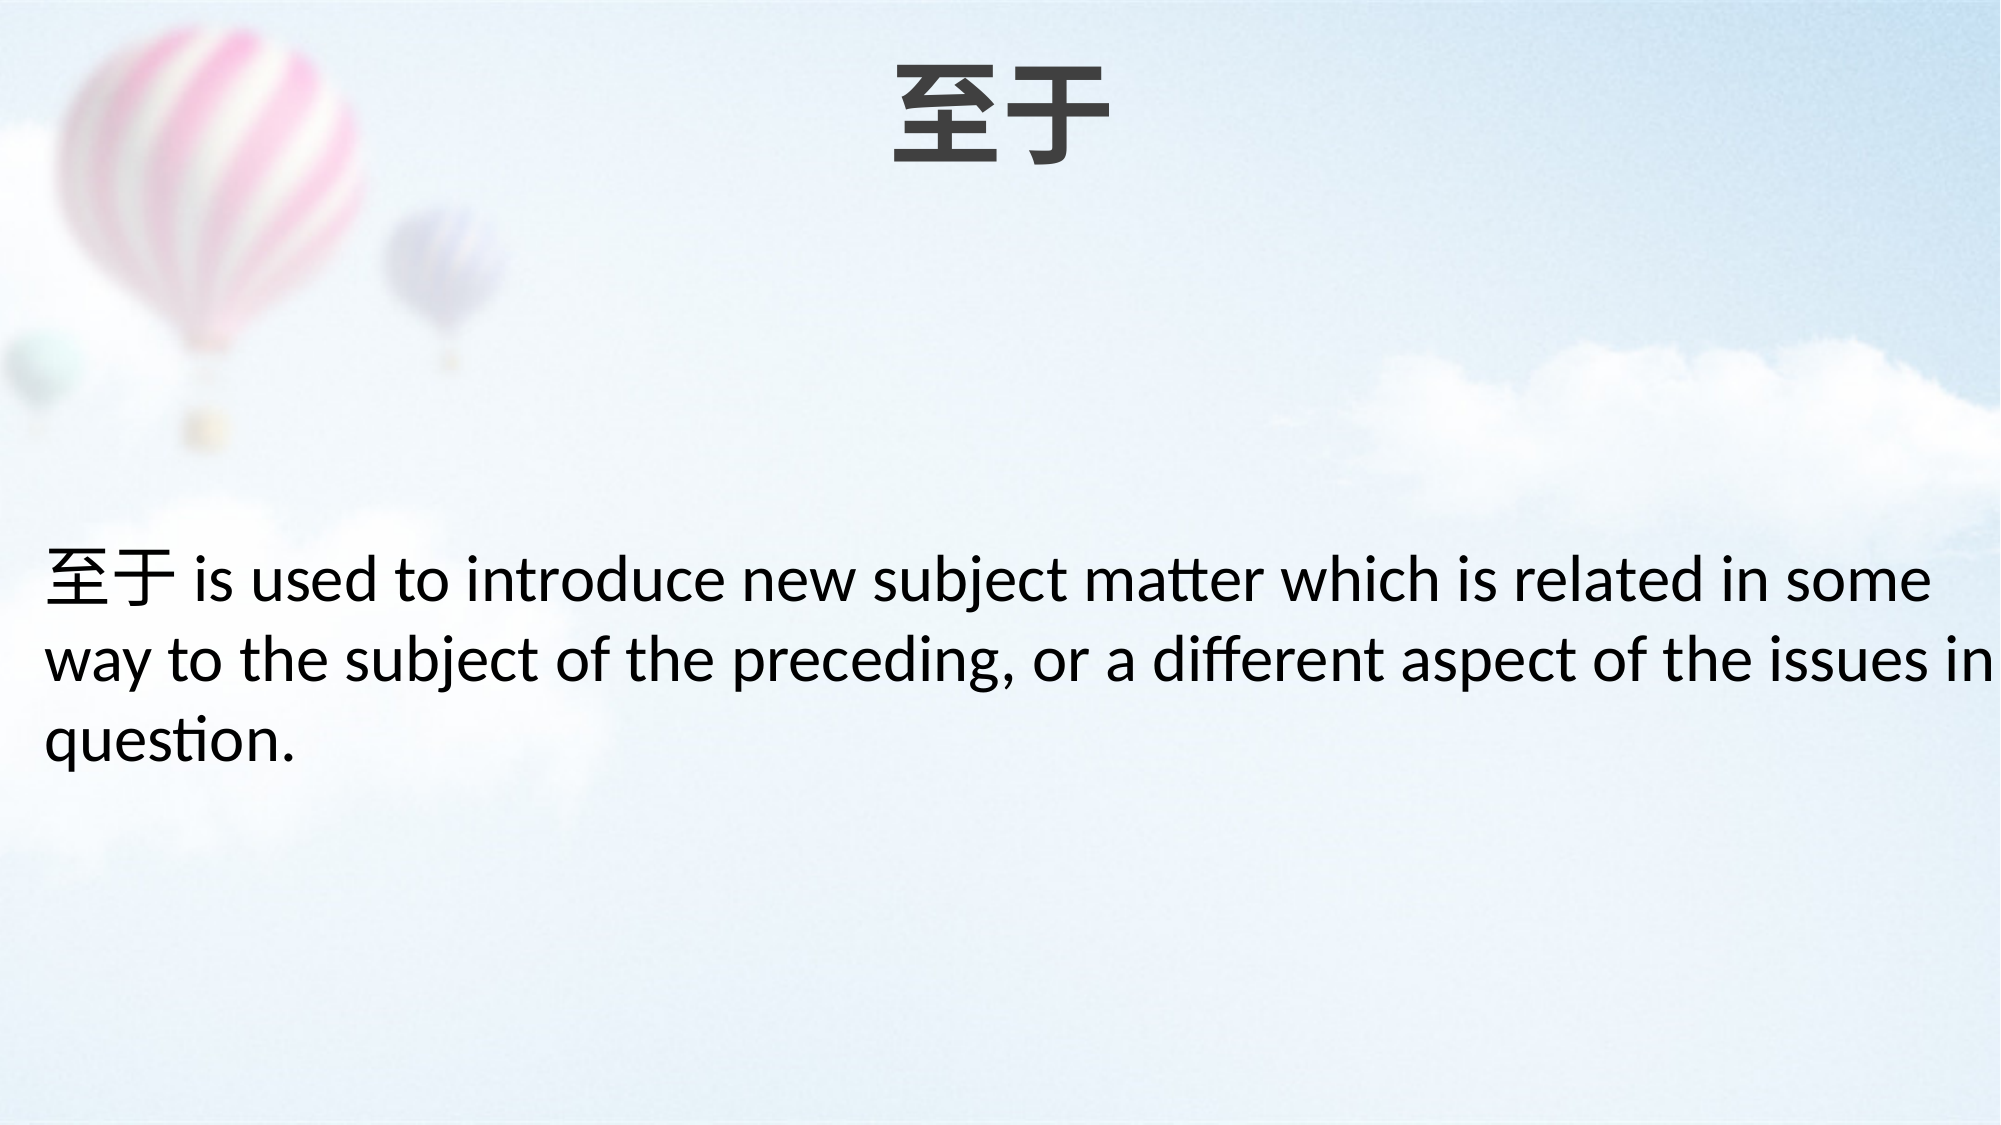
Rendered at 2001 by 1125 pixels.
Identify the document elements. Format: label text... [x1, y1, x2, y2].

text_box 至于is used to introduce new subject matter which is related in some way to the subject of the preceding, or a different aspect of the issues in question. [29, 527, 2000, 782]
picture [0, 0, 2001, 1125]
text_box 至于 [874, 35, 1130, 186]
